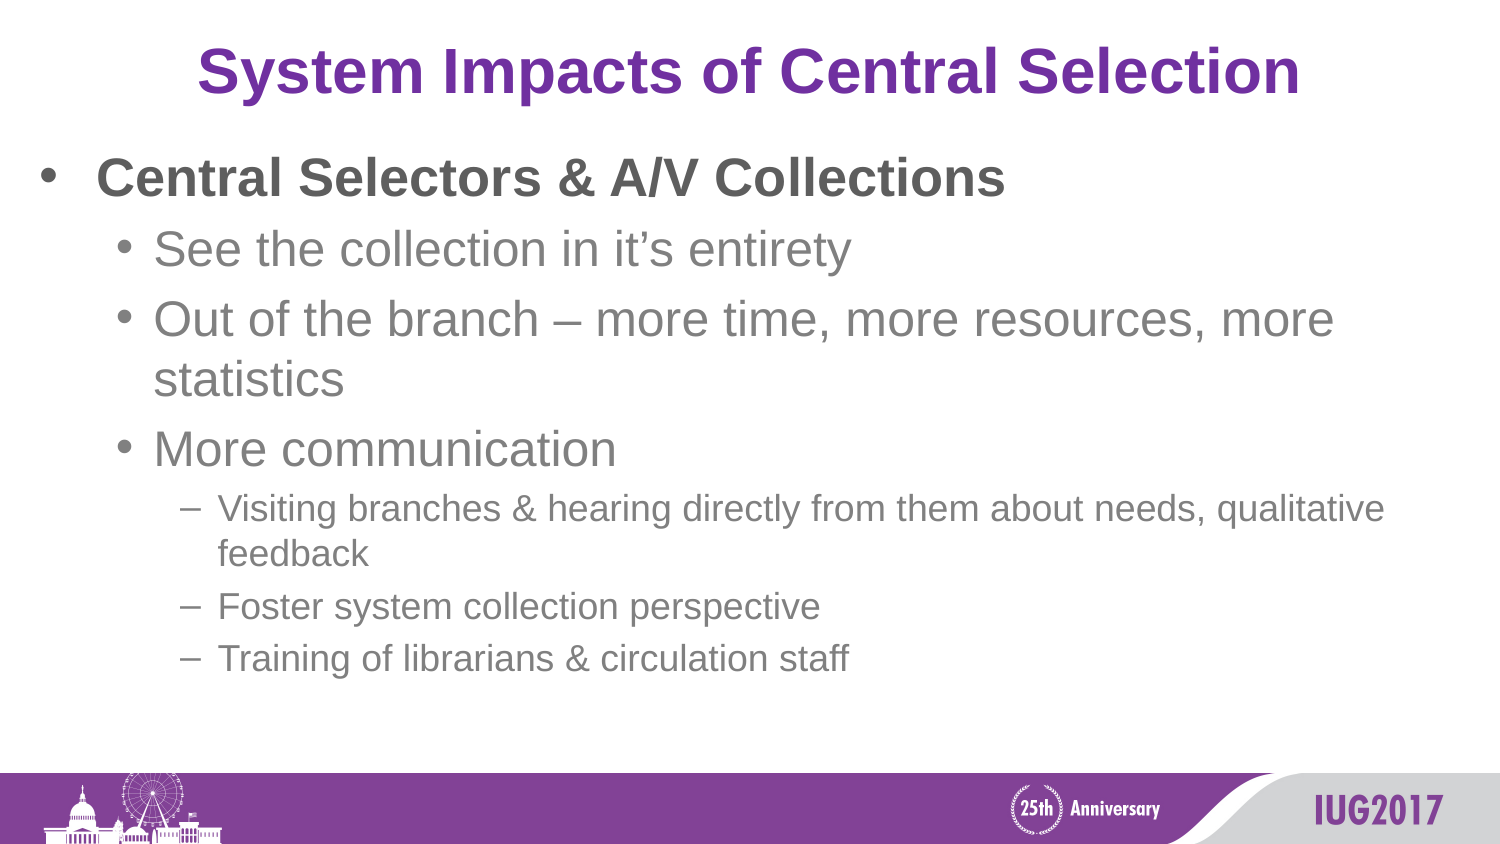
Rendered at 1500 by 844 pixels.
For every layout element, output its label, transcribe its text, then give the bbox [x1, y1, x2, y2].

picture [0, 773, 1500, 844]
list Central Selectors & A/V Collections See the collection in it’s entirety Out of the branch – more time, more resources, more statistics More communication Visiting branches & hearing directly from them about needs, qualitative feedback Foster system collection perspective Training of librarians & circulation staff [24, 134, 1475, 747]
title System Impacts of Central Selection [24, 21, 1475, 114]
